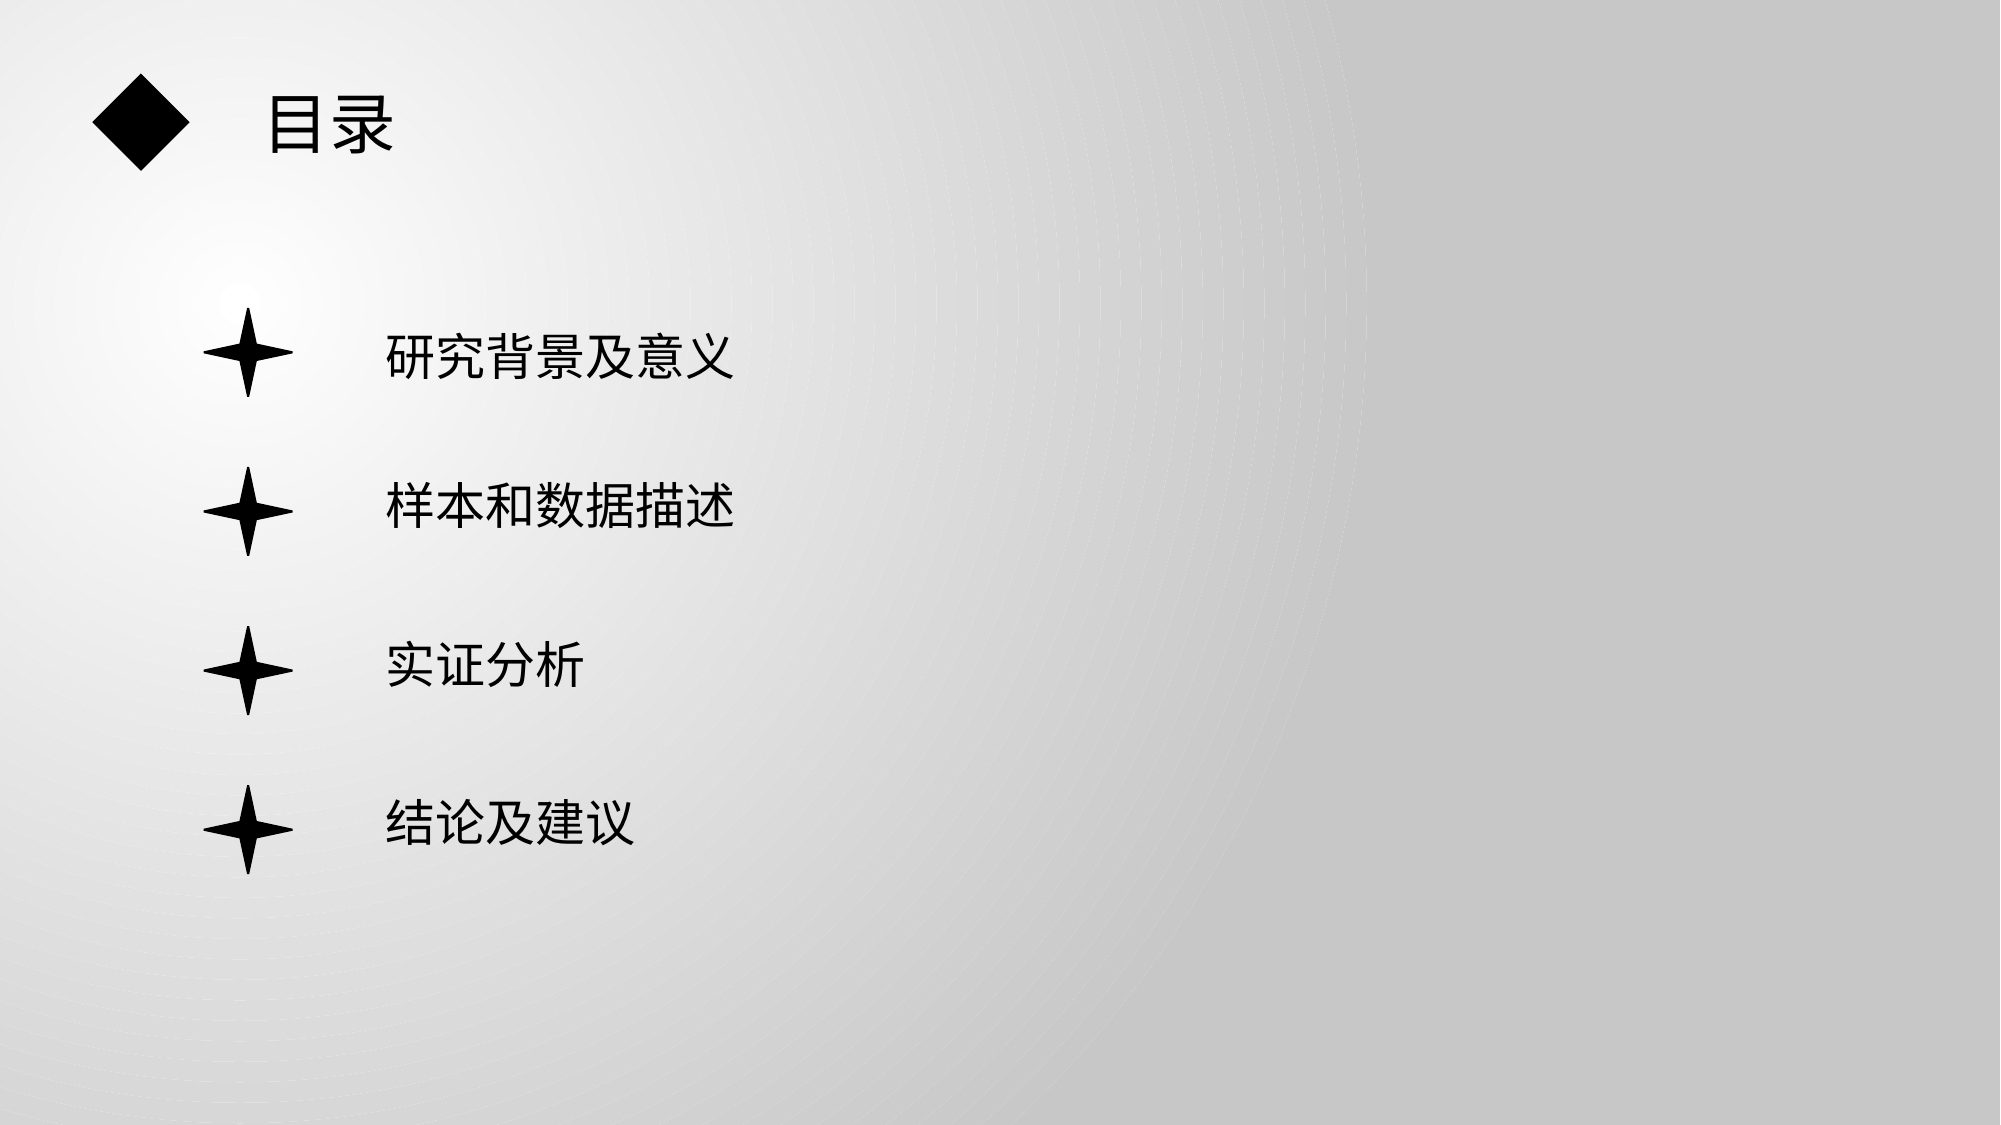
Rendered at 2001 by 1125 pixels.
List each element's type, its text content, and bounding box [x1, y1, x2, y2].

text_box [203, 626, 293, 716]
text_box 研究背景及意义 [370, 317, 860, 393]
text_box [92, 73, 190, 171]
text_box 实证分析 [370, 626, 1229, 701]
text_box [203, 466, 293, 556]
text_box [203, 785, 293, 875]
text_box 结论及建议 [370, 784, 1229, 860]
text_box 样本和数据描述 [370, 467, 1229, 542]
text_box [203, 307, 293, 397]
text_box 目录 [248, 74, 1402, 170]
